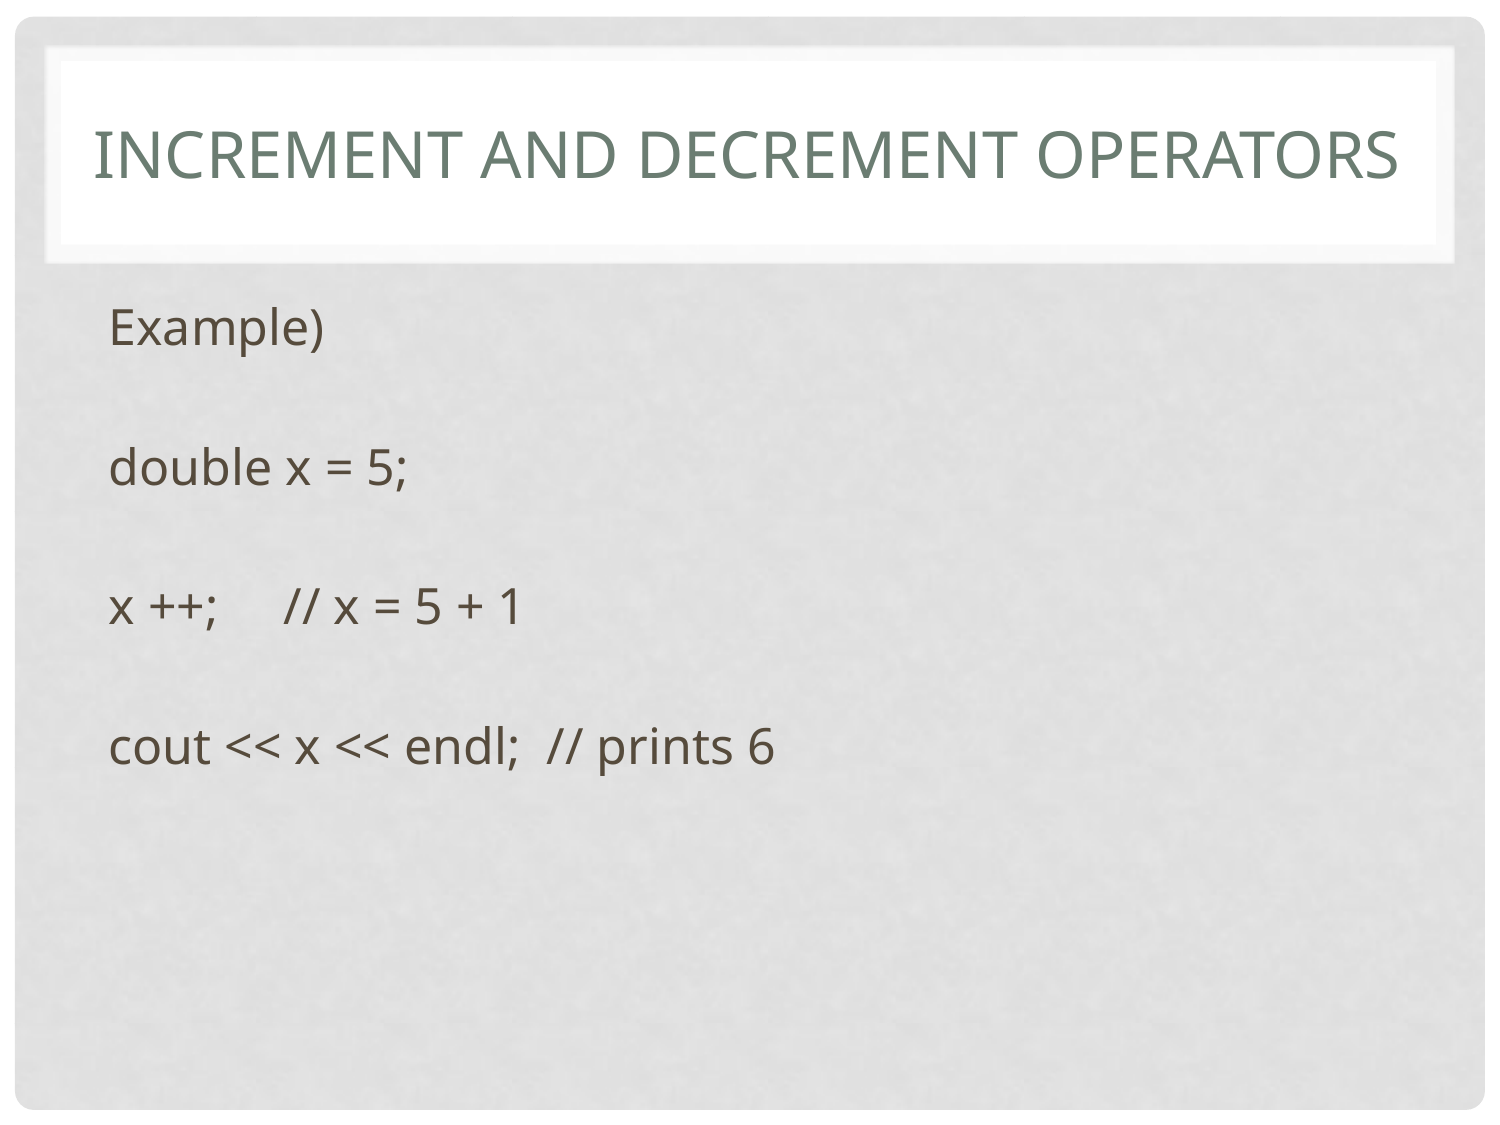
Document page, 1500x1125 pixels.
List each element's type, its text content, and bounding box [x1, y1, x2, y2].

title increment and decrement operators [69, 66, 1425, 238]
list Example) double x = 5; x ++; // x = 5 + 1 cout << x << endl; // prints 6 [75, 287, 1425, 1005]
